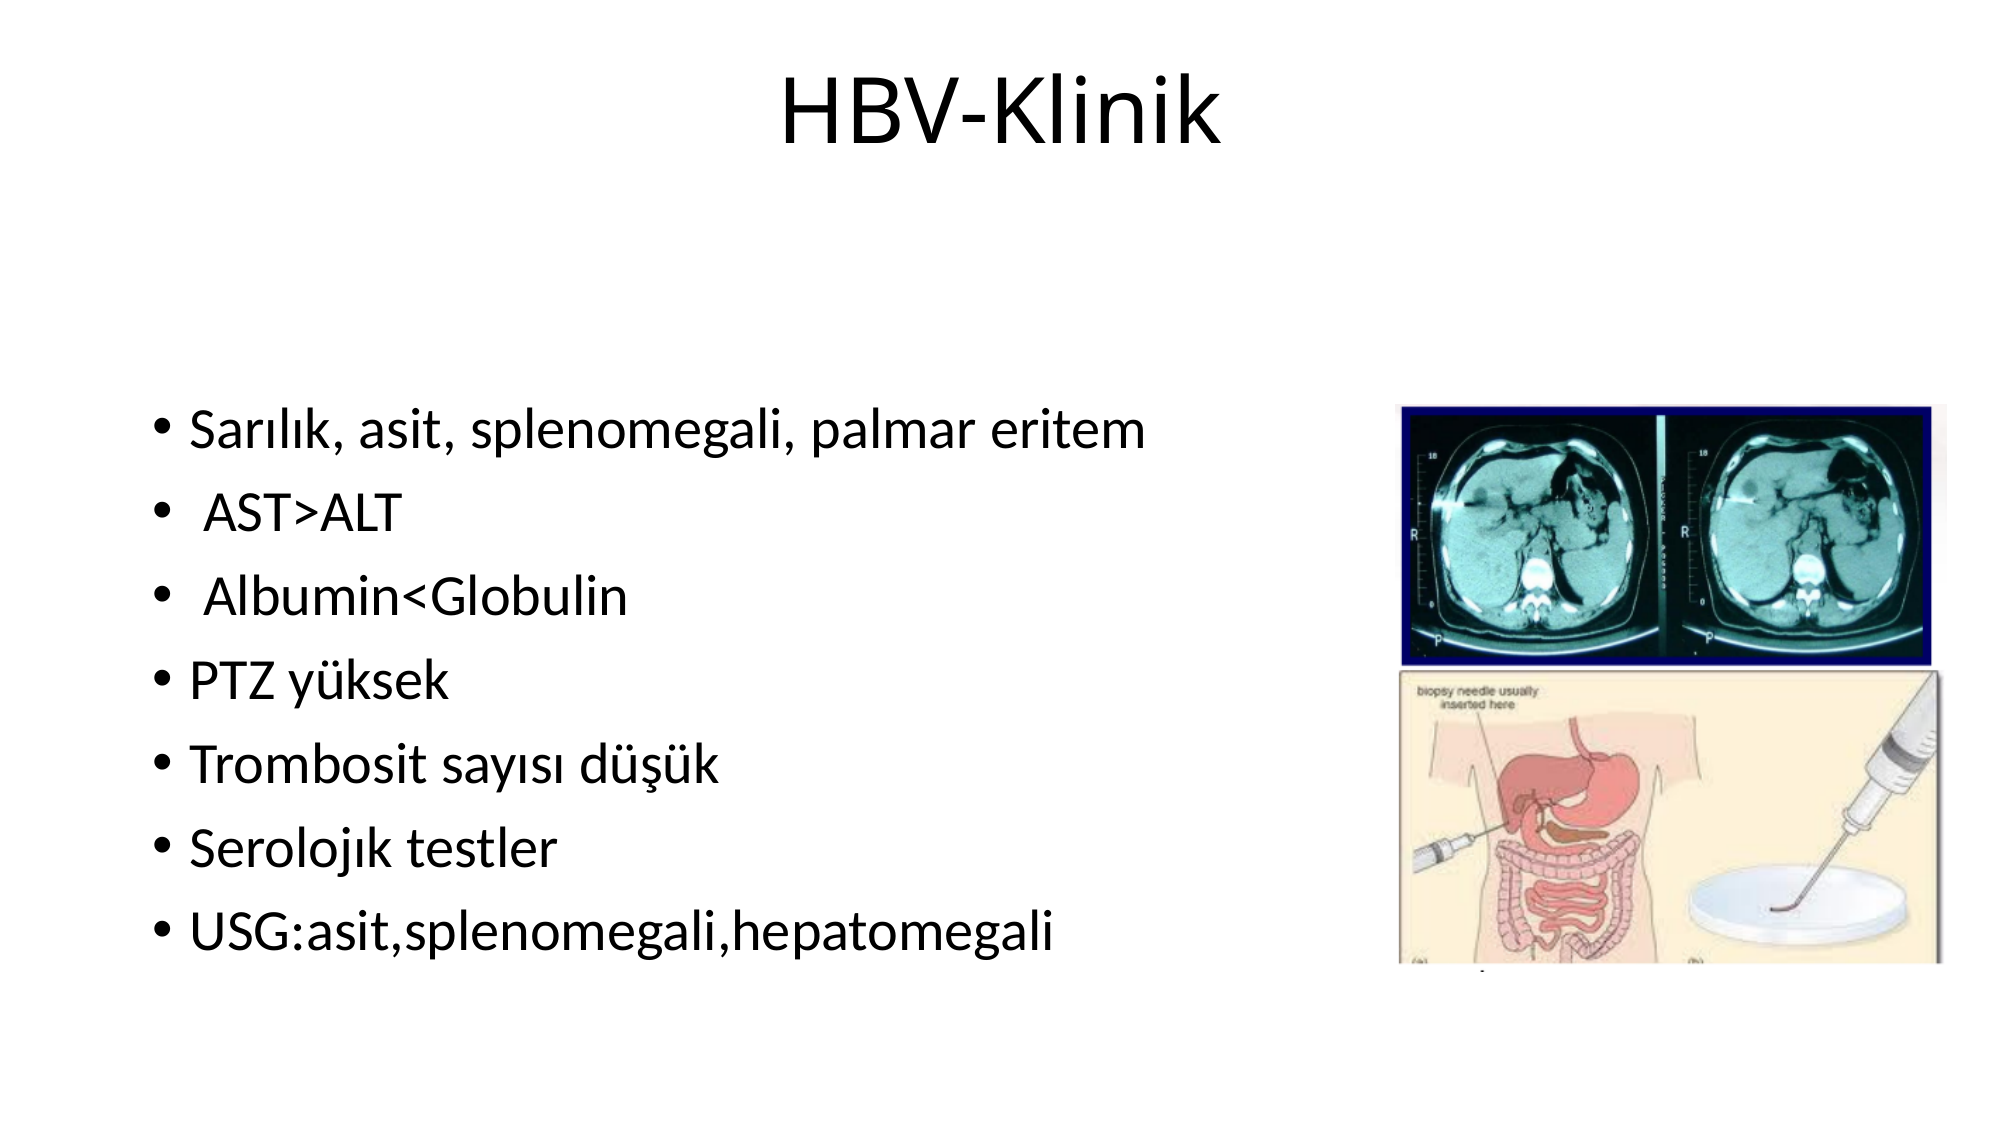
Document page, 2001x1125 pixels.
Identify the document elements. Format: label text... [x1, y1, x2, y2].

title HBV-Klinik [137, 59, 1863, 278]
list Sarılık, asit, splenomegali, palmar eritem AST>ALT Albumin<Globulin PTZ yüksek Trombosit sayısı düşük Serolojık testler USG:asit,splenomegali,hepatomegali [137, 299, 1863, 1014]
picture [1395, 404, 1947, 972]
